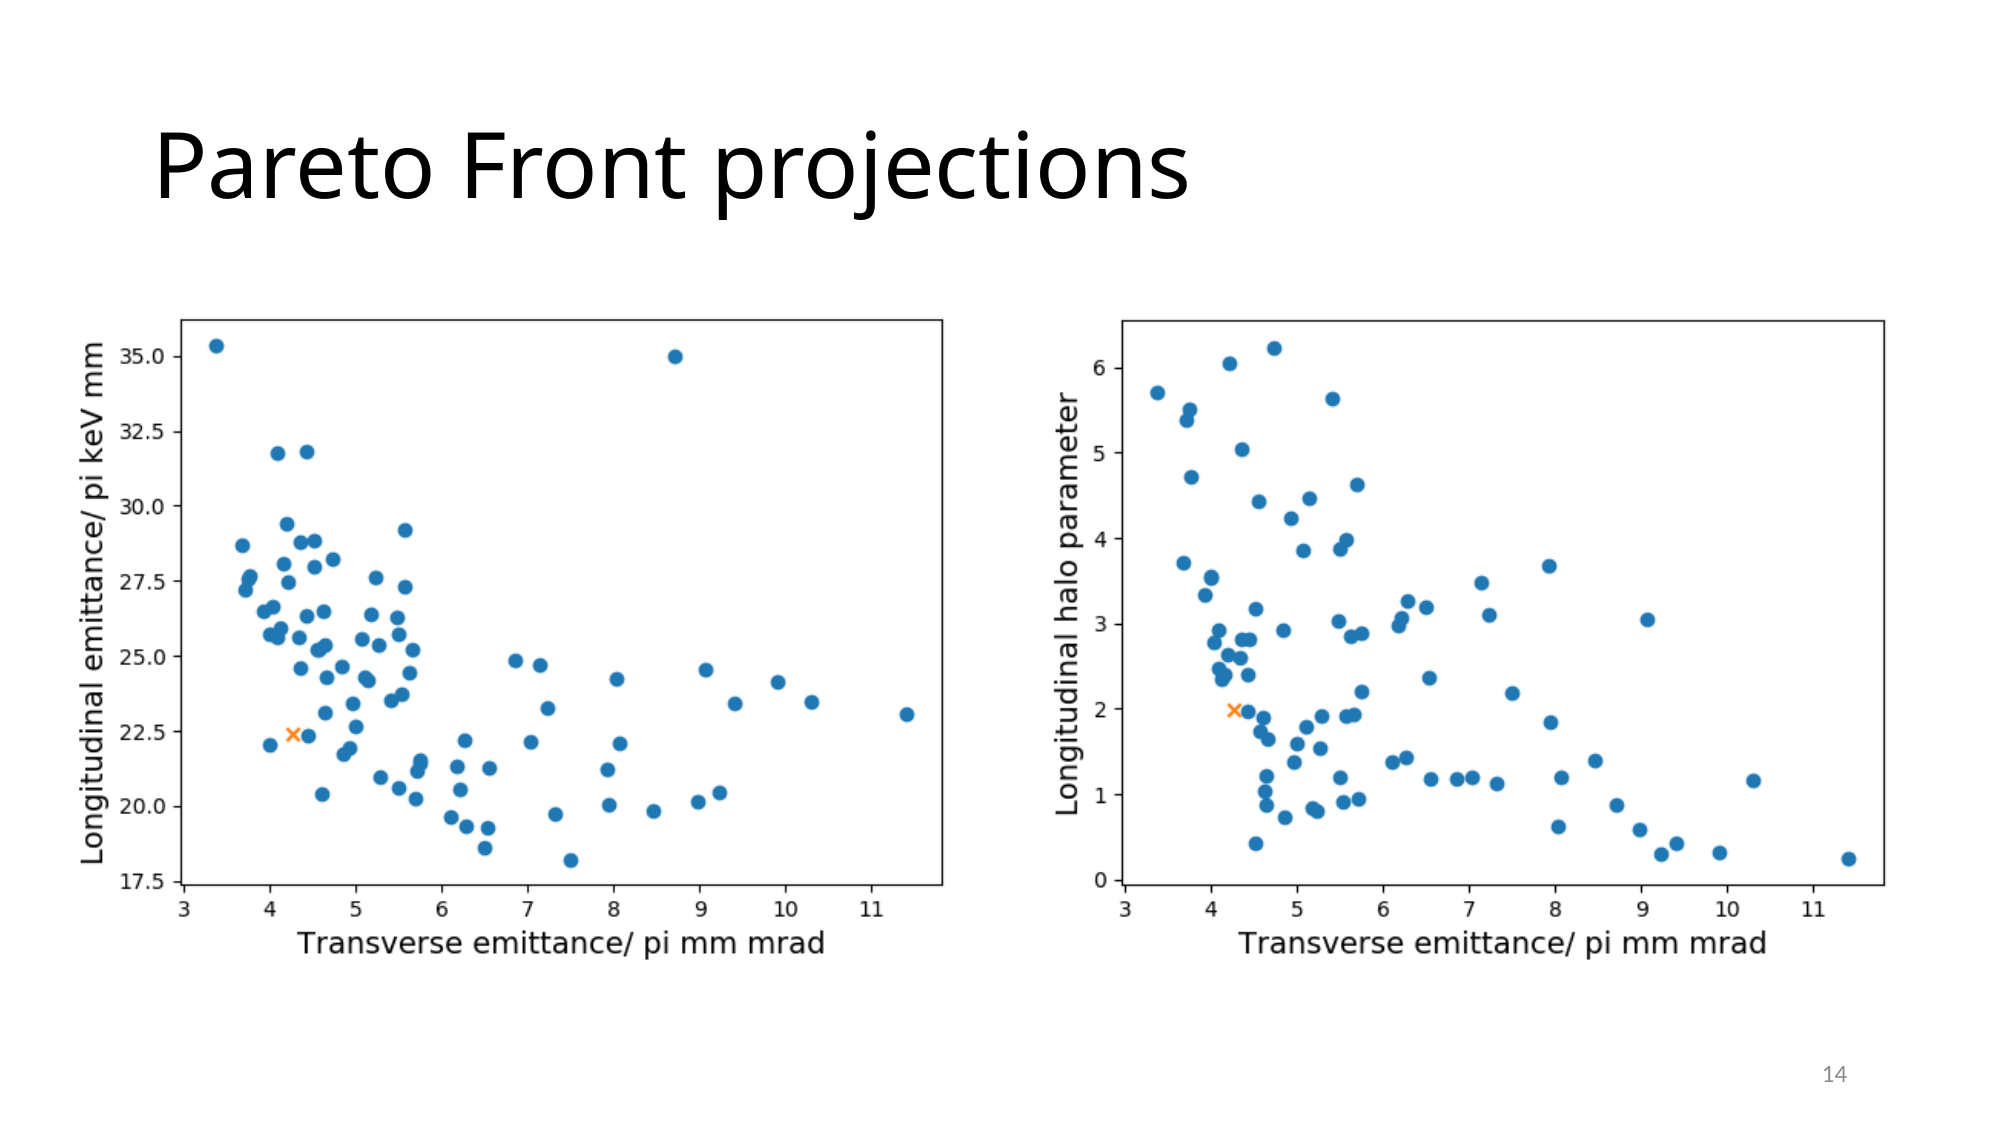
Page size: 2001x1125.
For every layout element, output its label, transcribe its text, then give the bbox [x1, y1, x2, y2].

slide_number 14 [1412, 1042, 1863, 1103]
title Pareto Front projections [137, 59, 1863, 278]
picture [57, 299, 1982, 966]
